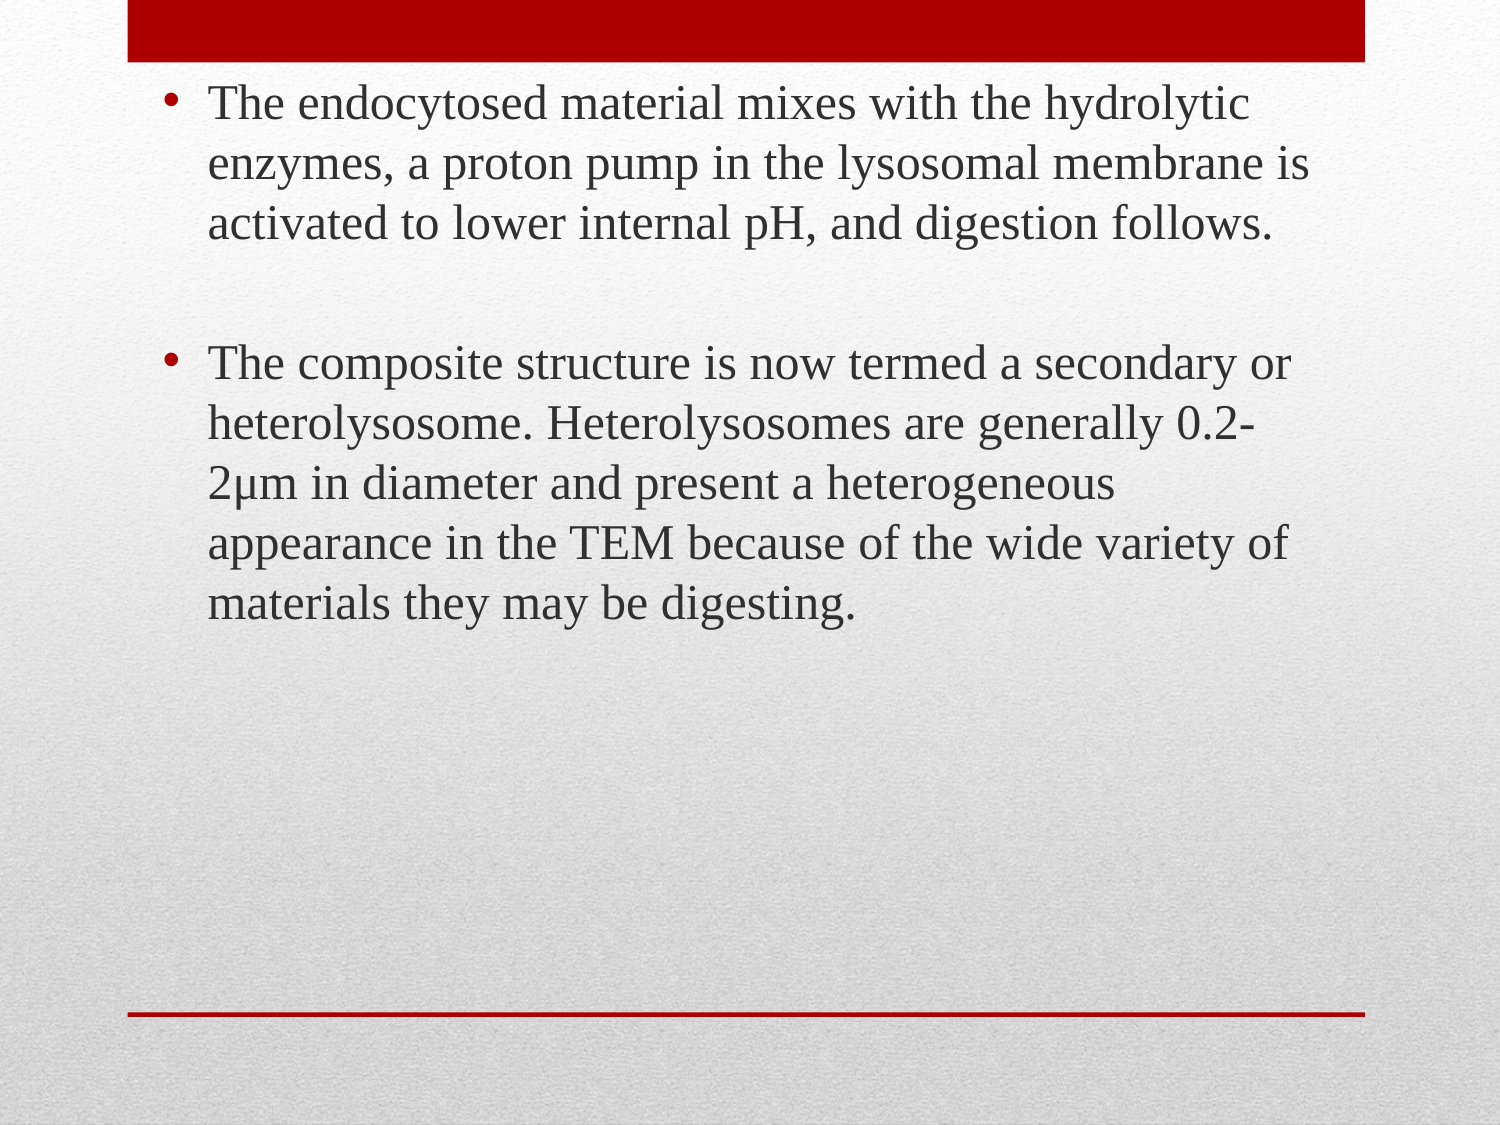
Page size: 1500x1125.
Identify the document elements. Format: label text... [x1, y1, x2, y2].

list The endocytosed material mixes with the hydrolytic enzymes, a proton pump in the lysosomal membrane is activated to lower internal pH, and digestion follows. The composite structure is now termed a secondary or heterolysosome. Heterolysosomes are generally 0.2-2μm in diameter and present a heterogeneous appearance in the TEM because of the wide variety of materials they may be digesting. [147, 78, 1341, 690]
